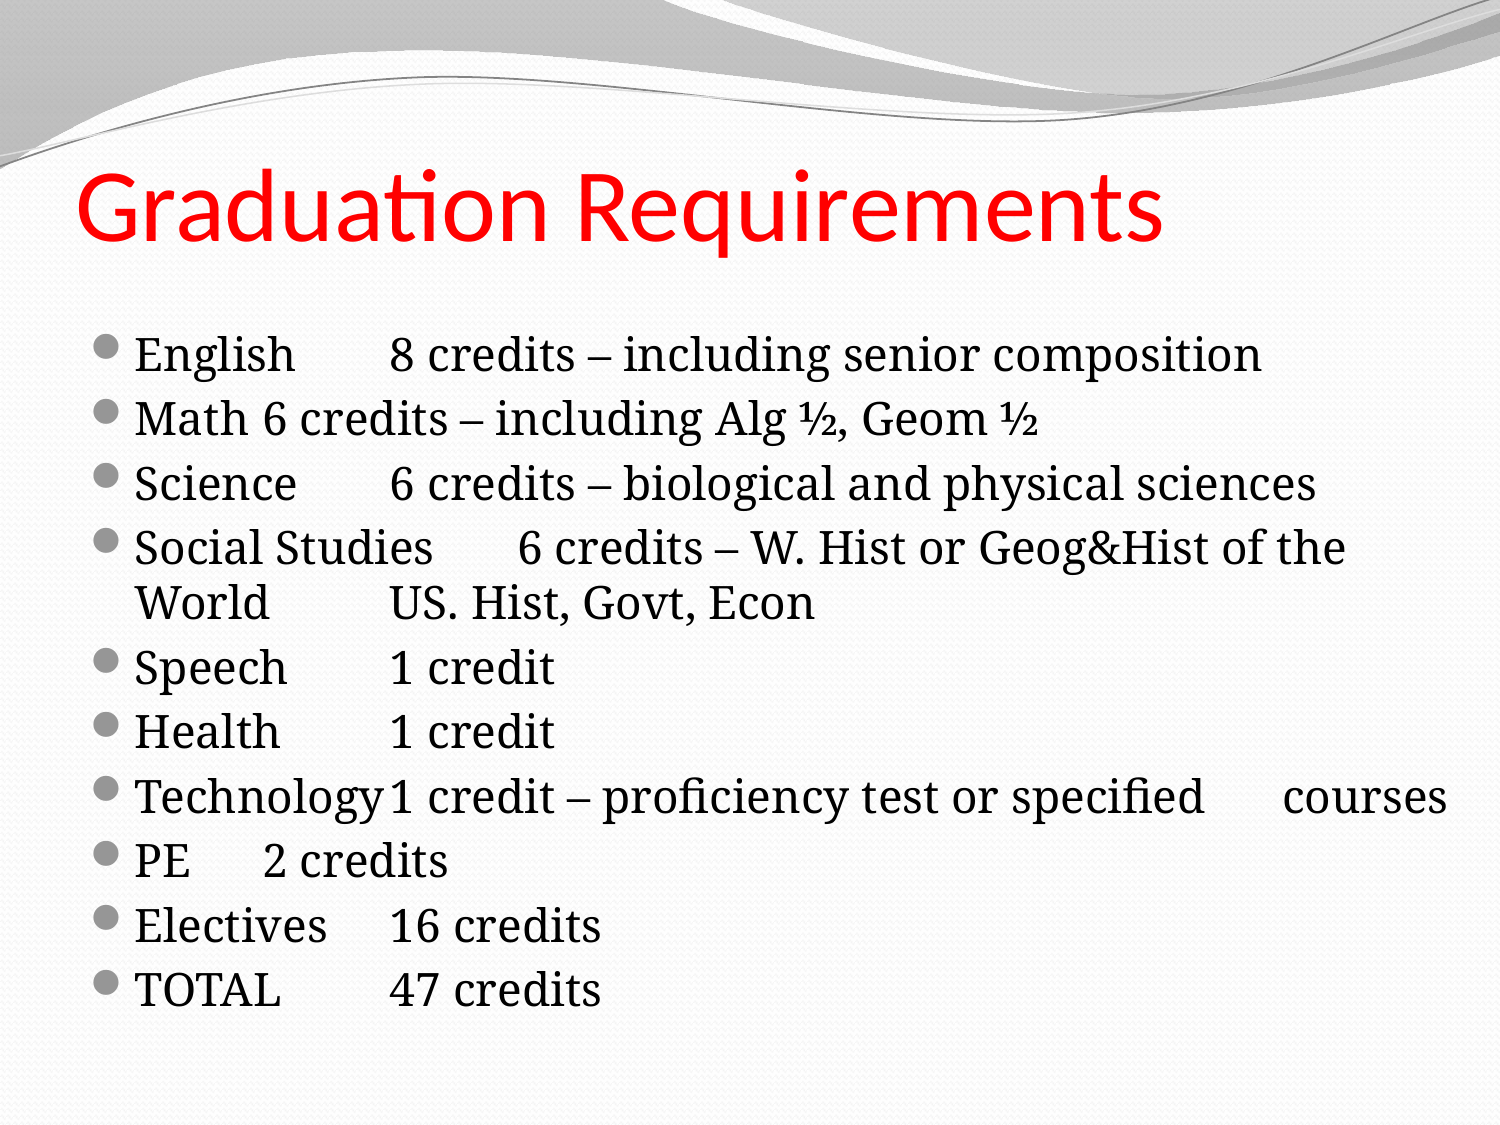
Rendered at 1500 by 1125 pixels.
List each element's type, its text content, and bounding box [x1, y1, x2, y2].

list English 8 credits – including senior composition Math 6 credits – including Alg ½, Geom ½ Science 6 credits – biological and physical sciences Social Studies 6 credits – W. Hist or Geog&Hist of the World US. Hist, Govt, Econ Speech 1 credit Health 1 credit Technology 1 credit – proficiency test or specified courses PE 2 credits Electives 16 credits TOTAL 47 credits [75, 317, 1475, 1038]
title Graduation Requirements [75, 75, 1425, 263]
